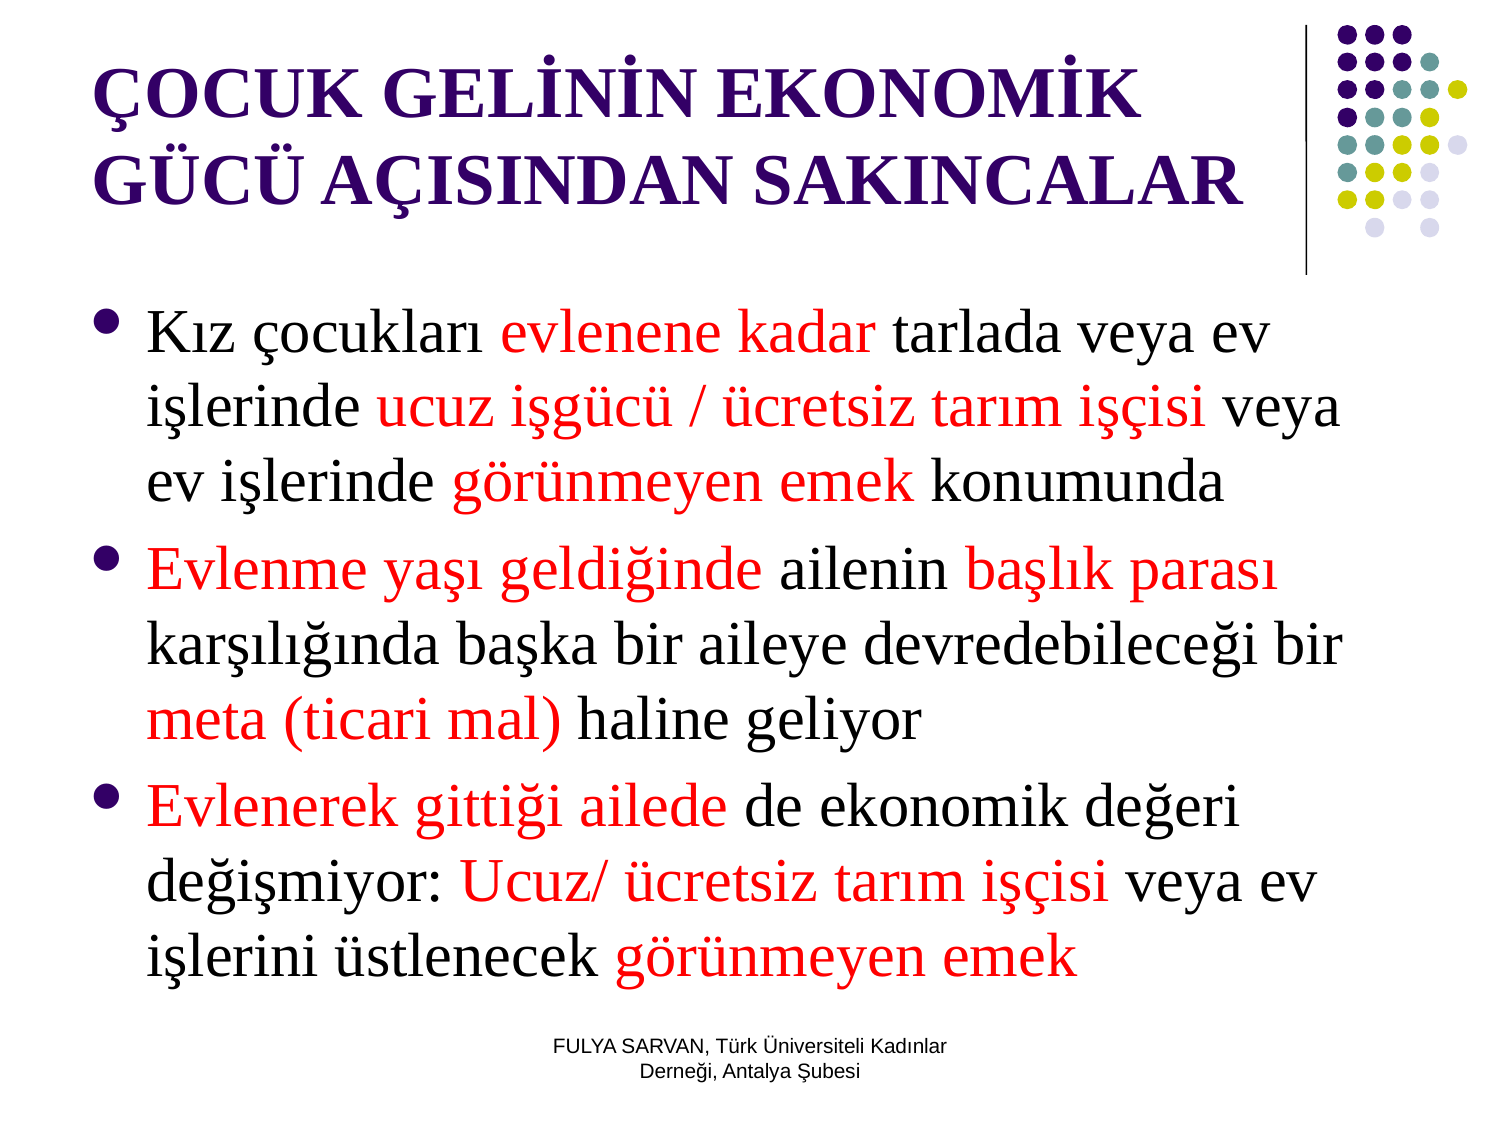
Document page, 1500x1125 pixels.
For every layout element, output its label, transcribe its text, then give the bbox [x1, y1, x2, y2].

footer FULYA SARVAN, Türk Üniversiteli Kadınlar Derneği, Antalya Şubesi [512, 1024, 988, 1101]
title ÇOCUK GELİNİN EKONOMİK GÜCÜ AÇISINDAN SAKINCALAR [76, 19, 1313, 281]
list Kız çocukları evlenene kadar tarlada veya ev işlerinde ucuz işgücü / ücretsiz tarım işçisi veya ev işlerinde görünmeyen emek konumunda Evlenme yaşı geldiğinde ailenin başlık parası karşılığında başka bir aileye devredebileceği bir meta (ticari mal) haline geliyor Evlenerek gittiği ailede de ekonomik değeri değişmiyor: Ucuz/ ücretsiz tarım işçisi veya ev işlerini üstlenecek görünmeyen emek [74, 281, 1426, 1006]
